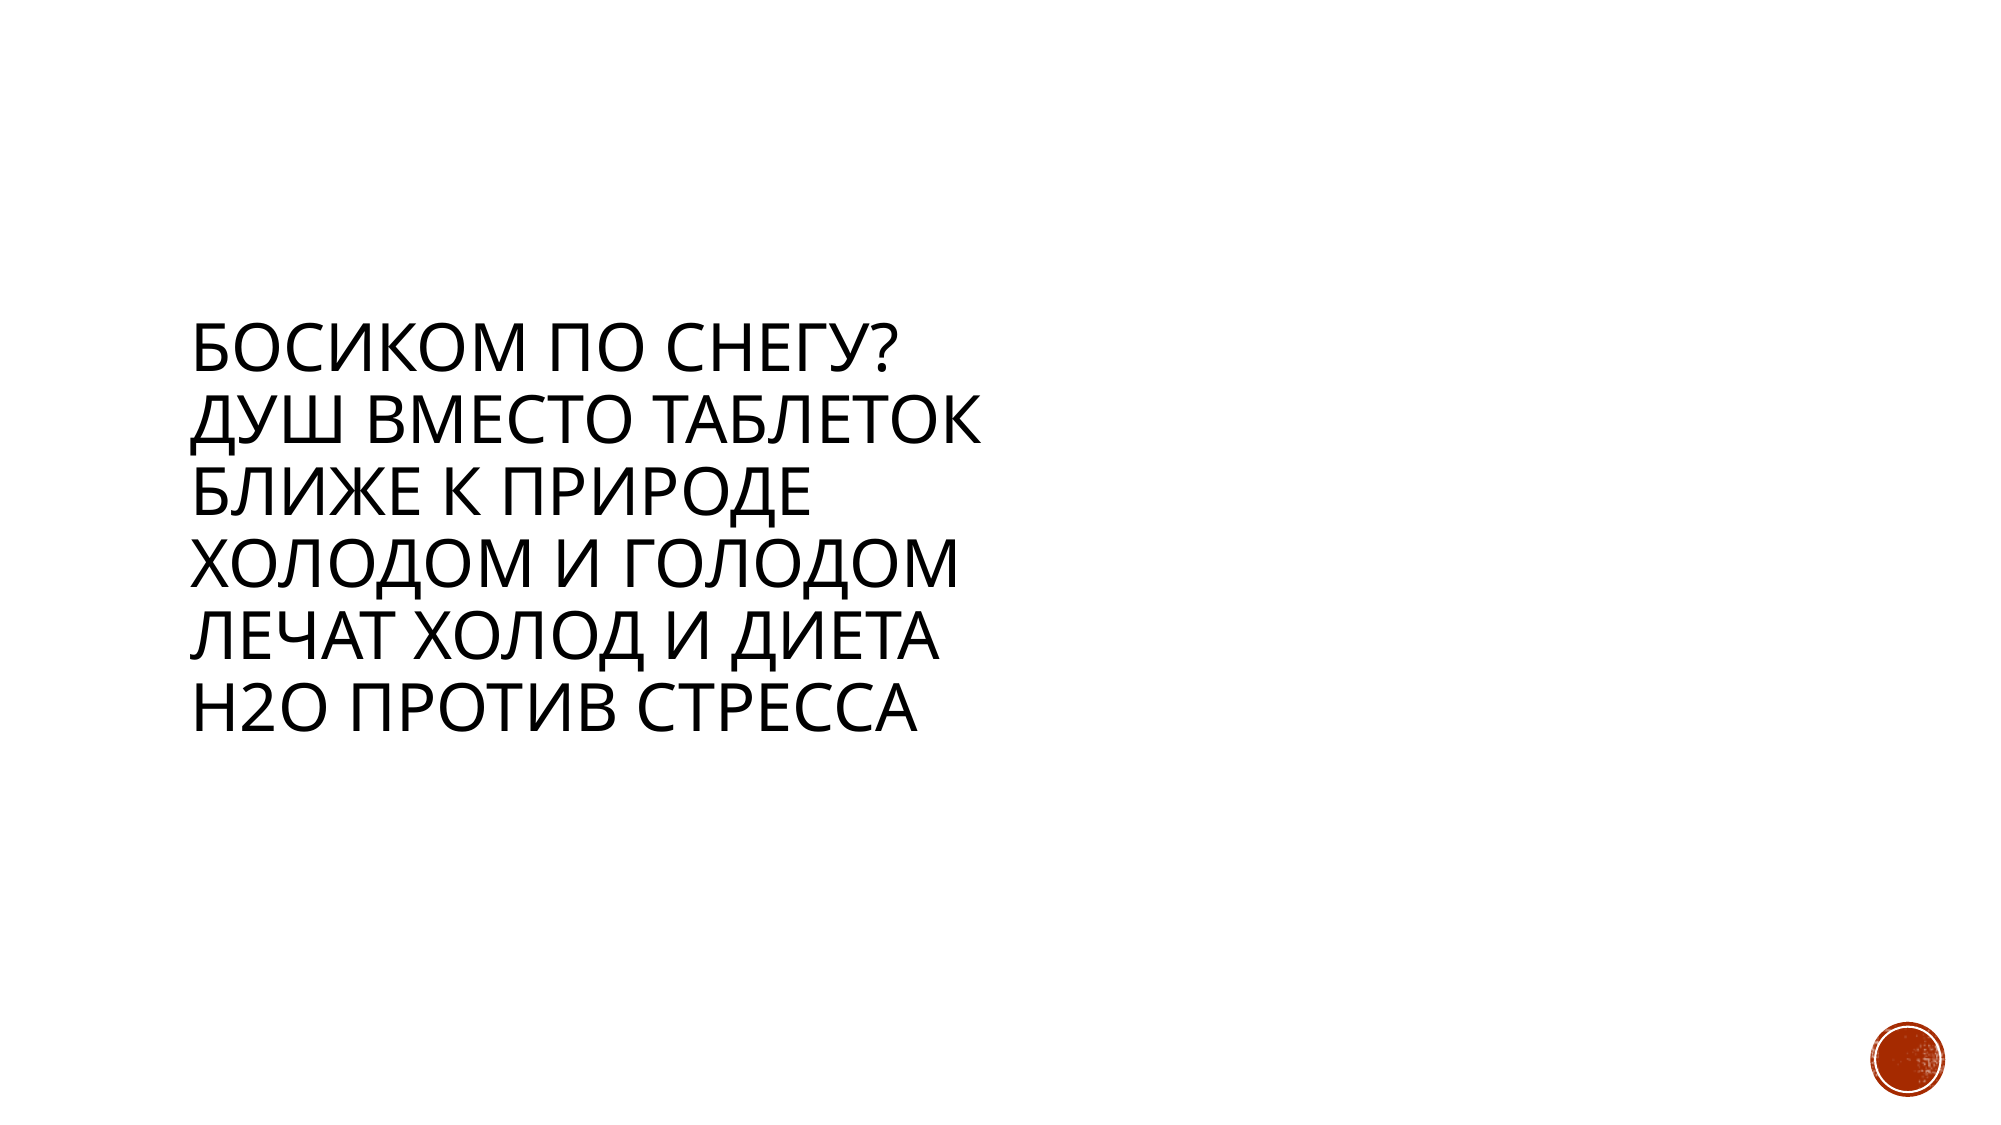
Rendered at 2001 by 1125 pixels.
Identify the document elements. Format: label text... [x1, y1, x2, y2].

title Босиком по снегу? Душ вместо таблеток Ближе к природе холодом и голодом лечат холод и диета H2O против стресса [175, 79, 1826, 981]
